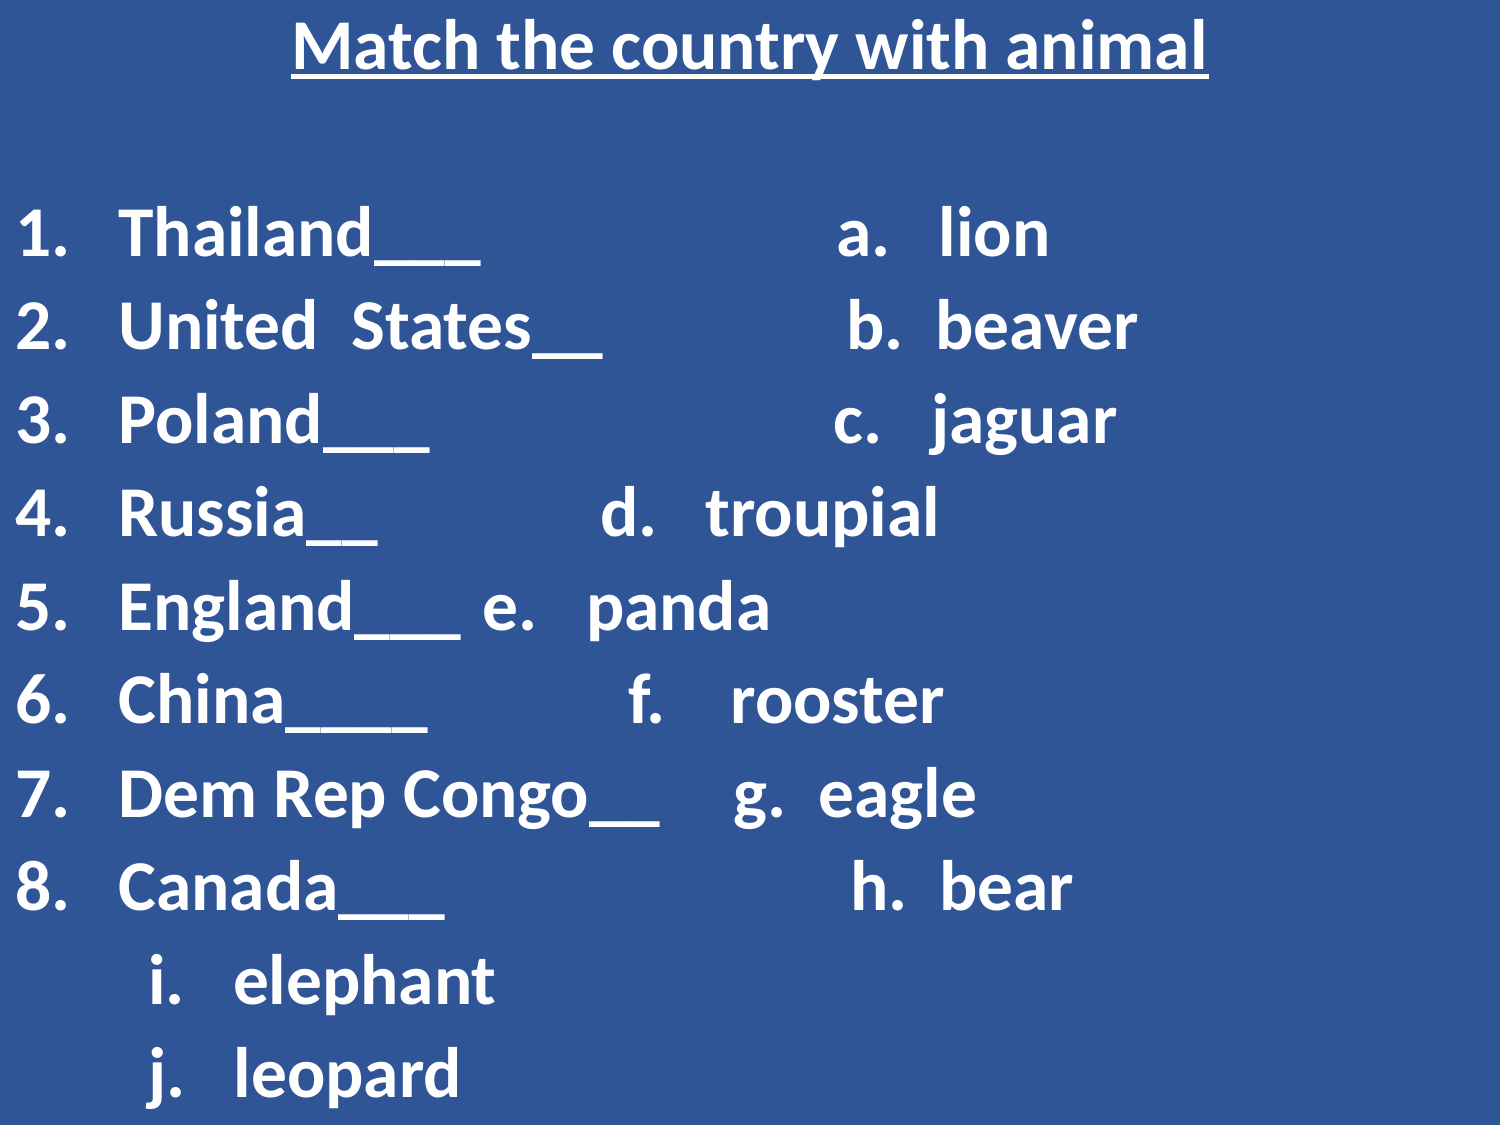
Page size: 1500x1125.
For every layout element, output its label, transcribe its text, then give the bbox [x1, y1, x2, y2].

list Match the country with animal 1. Thailand___ a. lion 2. United States__ b. beaver 3. Poland___ c. jaguar 4. Russia__ d. troupial 5. England___ e. panda 6. China____ f. rooster 7. Dem Rep Congo__ g. eagle 8. Canada___ h. bear i. elephant j. leopard [0, 0, 1500, 1125]
